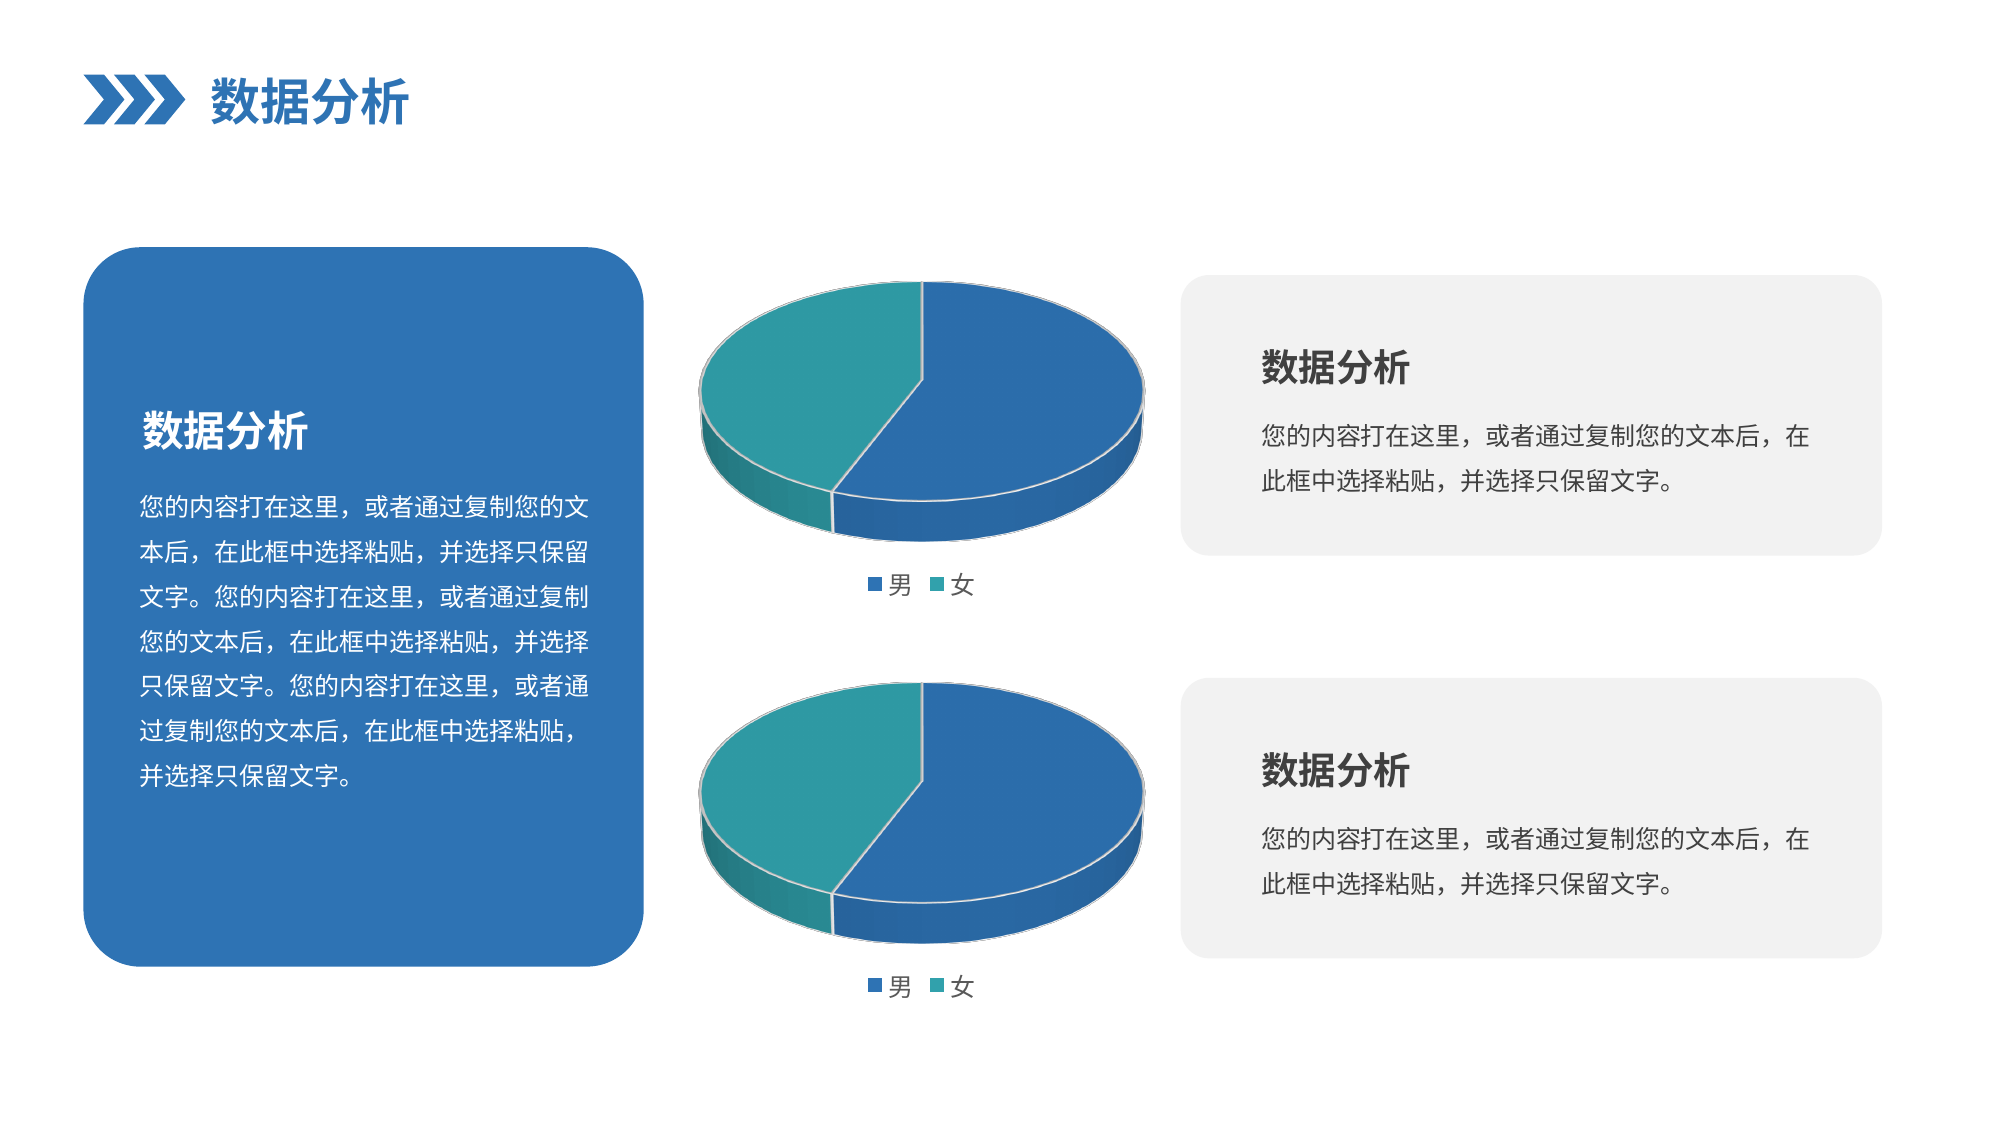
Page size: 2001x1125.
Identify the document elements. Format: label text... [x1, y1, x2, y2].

text_box 您的内容打在这里，或者通过复制您的文本后，在此框中选择粘贴，并选择只保留文字。您的内容打在这里，或者通过复制您的文本后，在此框中选择粘贴，并选择只保留文字。您的内容打在这里，或者通过复制您的文本后，在此框中选择粘贴，并选择只保留文字。 [139, 476, 593, 791]
text_box [1200, 273, 1884, 557]
text_box 您的内容打在这里，或者通过复制您的文本后，在此框中选择粘贴，并选择只保留文字。 [1261, 808, 1821, 899]
text_box 您的内容打在这里，或者通过复制您的文本后，在此框中选择粘贴，并选择只保留文字。 [1261, 405, 1821, 496]
text_box [82, 246, 645, 968]
text_box 数据分析 [1261, 344, 1480, 390]
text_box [83, 74, 186, 125]
text_box 数据分析 [142, 404, 383, 455]
chart [643, 274, 1200, 609]
text_box 数据分析 [1261, 747, 1480, 793]
text_box 数据分析 [195, 62, 426, 138]
text_box [1200, 676, 1884, 960]
chart [643, 676, 1200, 1011]
